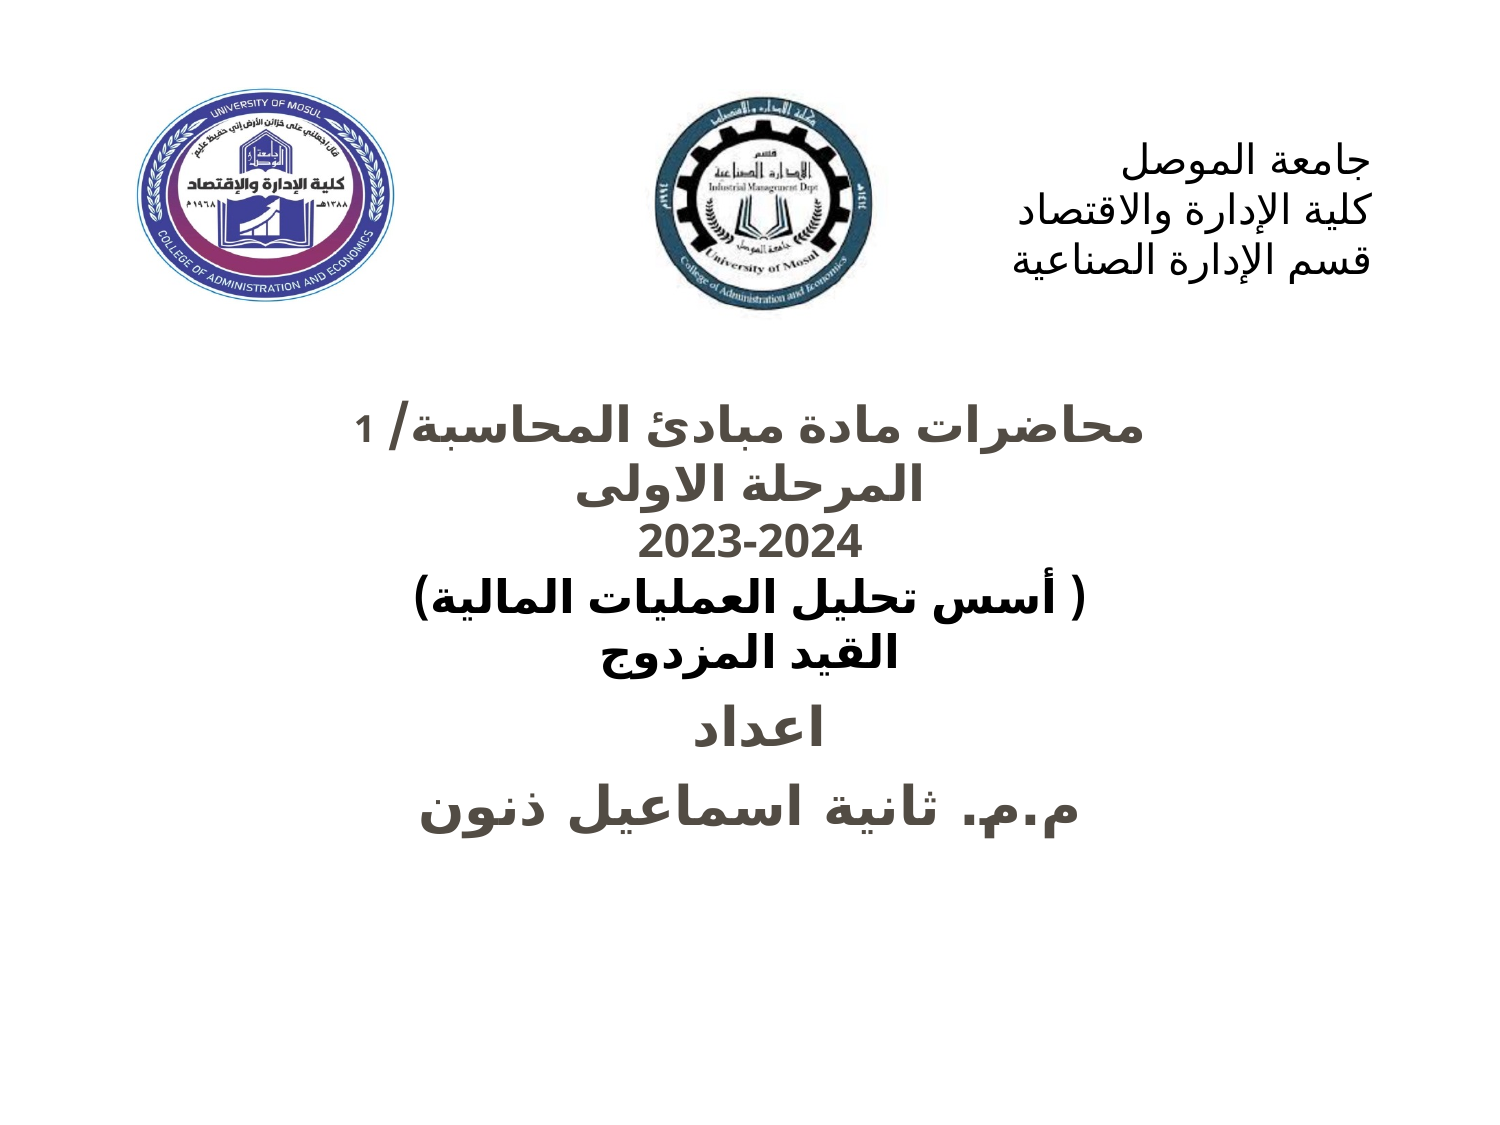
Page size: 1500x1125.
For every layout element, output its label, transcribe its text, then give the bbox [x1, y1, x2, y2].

picture [135, 87, 395, 305]
title جامعة الموصل كلية الإدارة والاقتصاد قسم الإدارة الصناعية [112, 90, 623, 327]
title جامعة الموصل كلية الإدارة والاقتصاد قسم الإدارة الصناعية [904, 90, 1388, 327]
subtitle محاضرات مادة مبادئ المحاسبة/ 1 المرحلة الاولى 2023-2024 ( أسس تحليل العمليات المالية) القيد المزدوج اعداد م.م. ثانية اسماعيل ذنون [225, 385, 1275, 846]
picture [625, 89, 902, 324]
